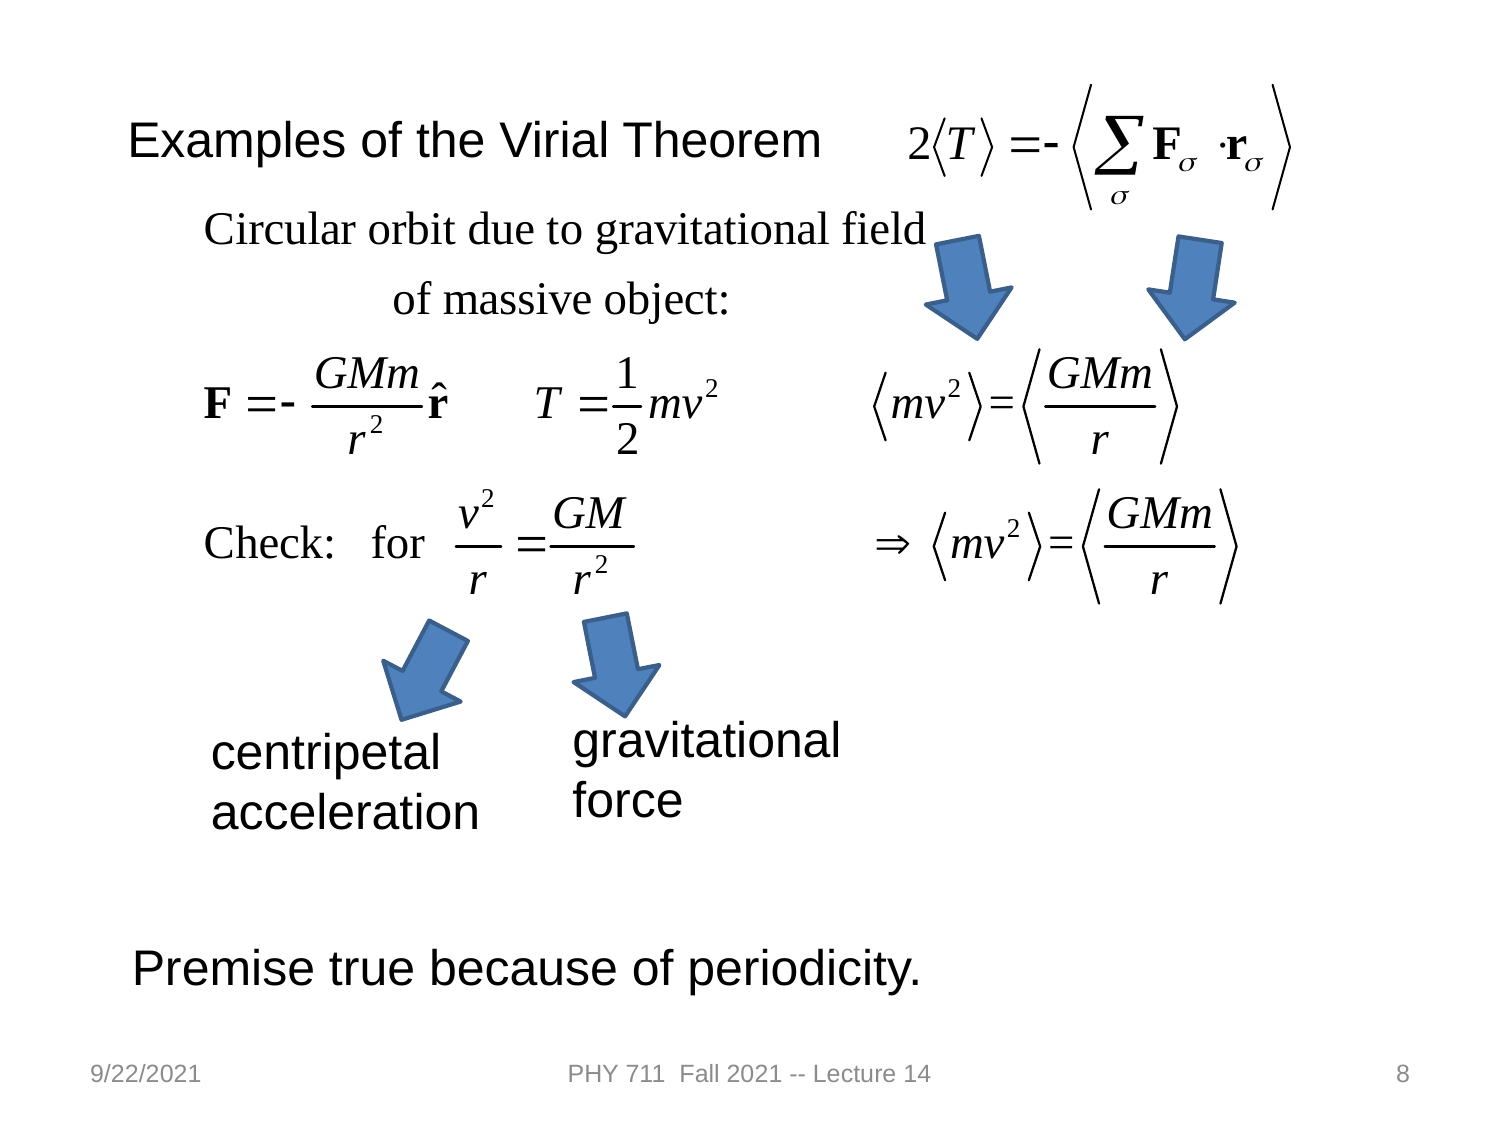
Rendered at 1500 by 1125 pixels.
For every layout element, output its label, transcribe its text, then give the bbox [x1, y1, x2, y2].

text_box centripetal acceleration [196, 712, 714, 848]
text_box Premise true because of periodicity. [117, 927, 1130, 1003]
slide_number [75, 1042, 425, 1103]
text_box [899, 74, 1300, 205]
text_box [381, 618, 470, 722]
text_box Examples of the Virial Theorem [112, 99, 894, 175]
slide_number 8 [1074, 1042, 1425, 1103]
text_box [571, 618, 662, 719]
footer PHY 711 Fall 2021 -- Lecture 14 [512, 1042, 988, 1103]
text_box gravitational force [557, 699, 963, 835]
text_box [199, 205, 1301, 610]
